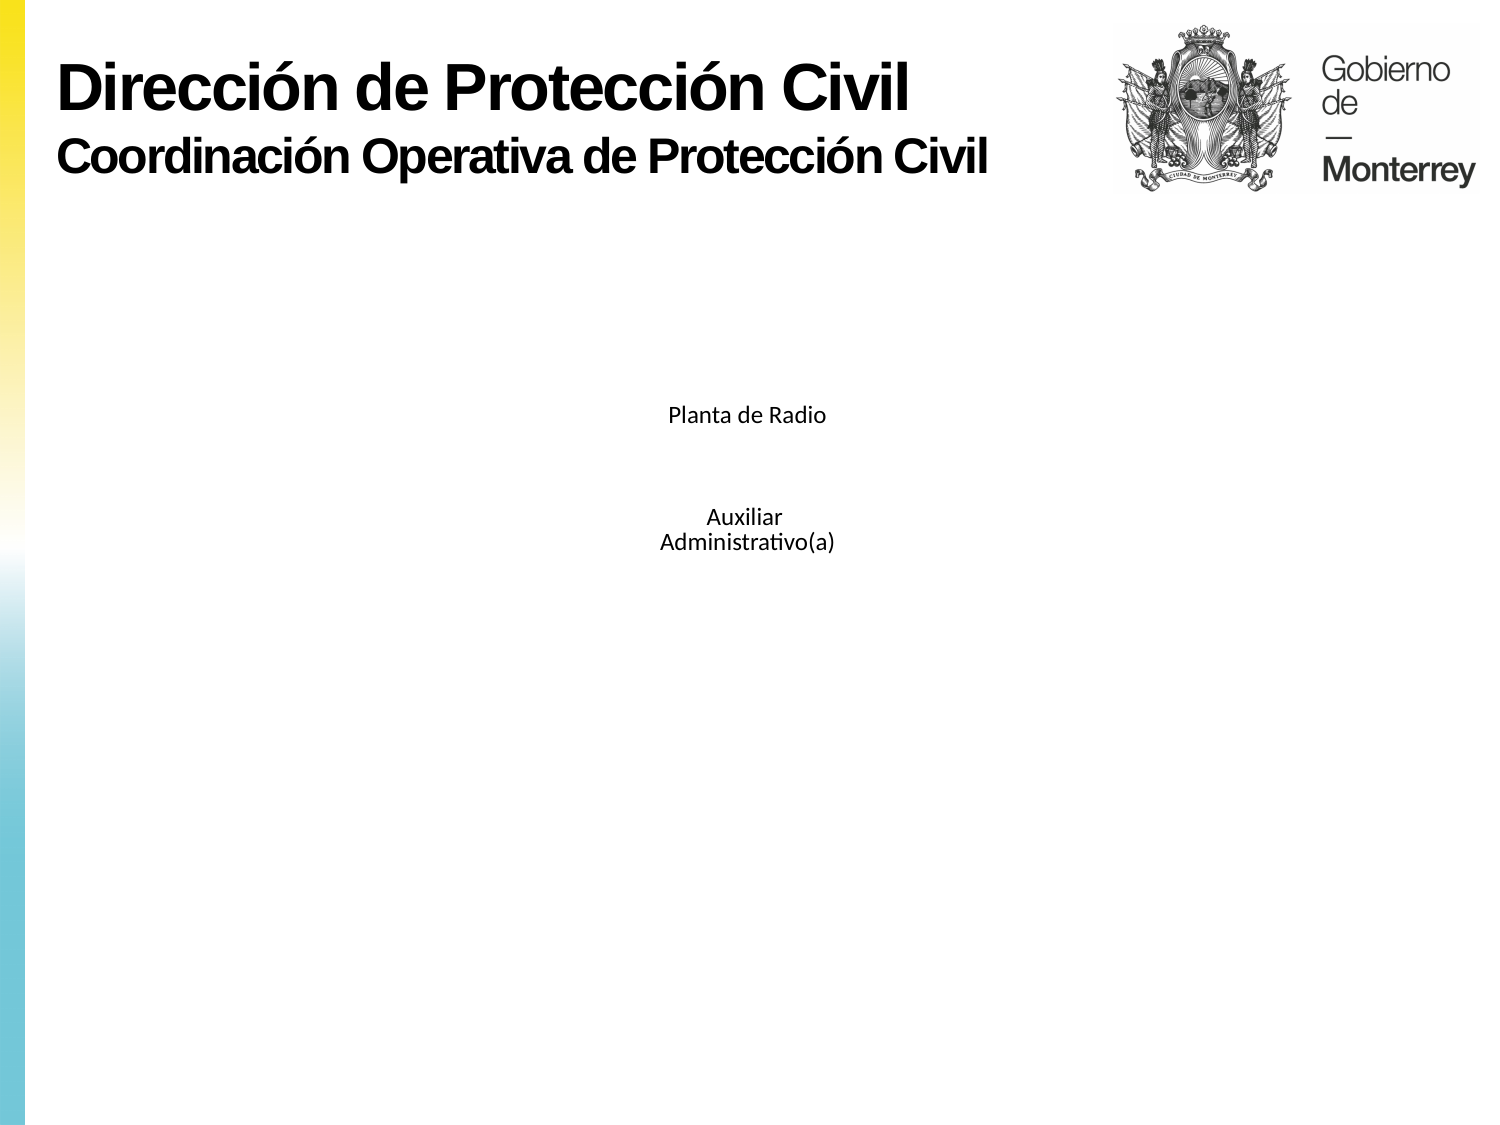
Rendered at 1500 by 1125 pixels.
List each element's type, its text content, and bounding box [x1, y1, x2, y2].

picture [0, 0, 25, 1125]
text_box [529, 373, 966, 921]
picture [1113, 23, 1480, 194]
text_box Dirección de Protección Civil Coordinación Operativa de Protección Civil [41, 35, 1236, 191]
